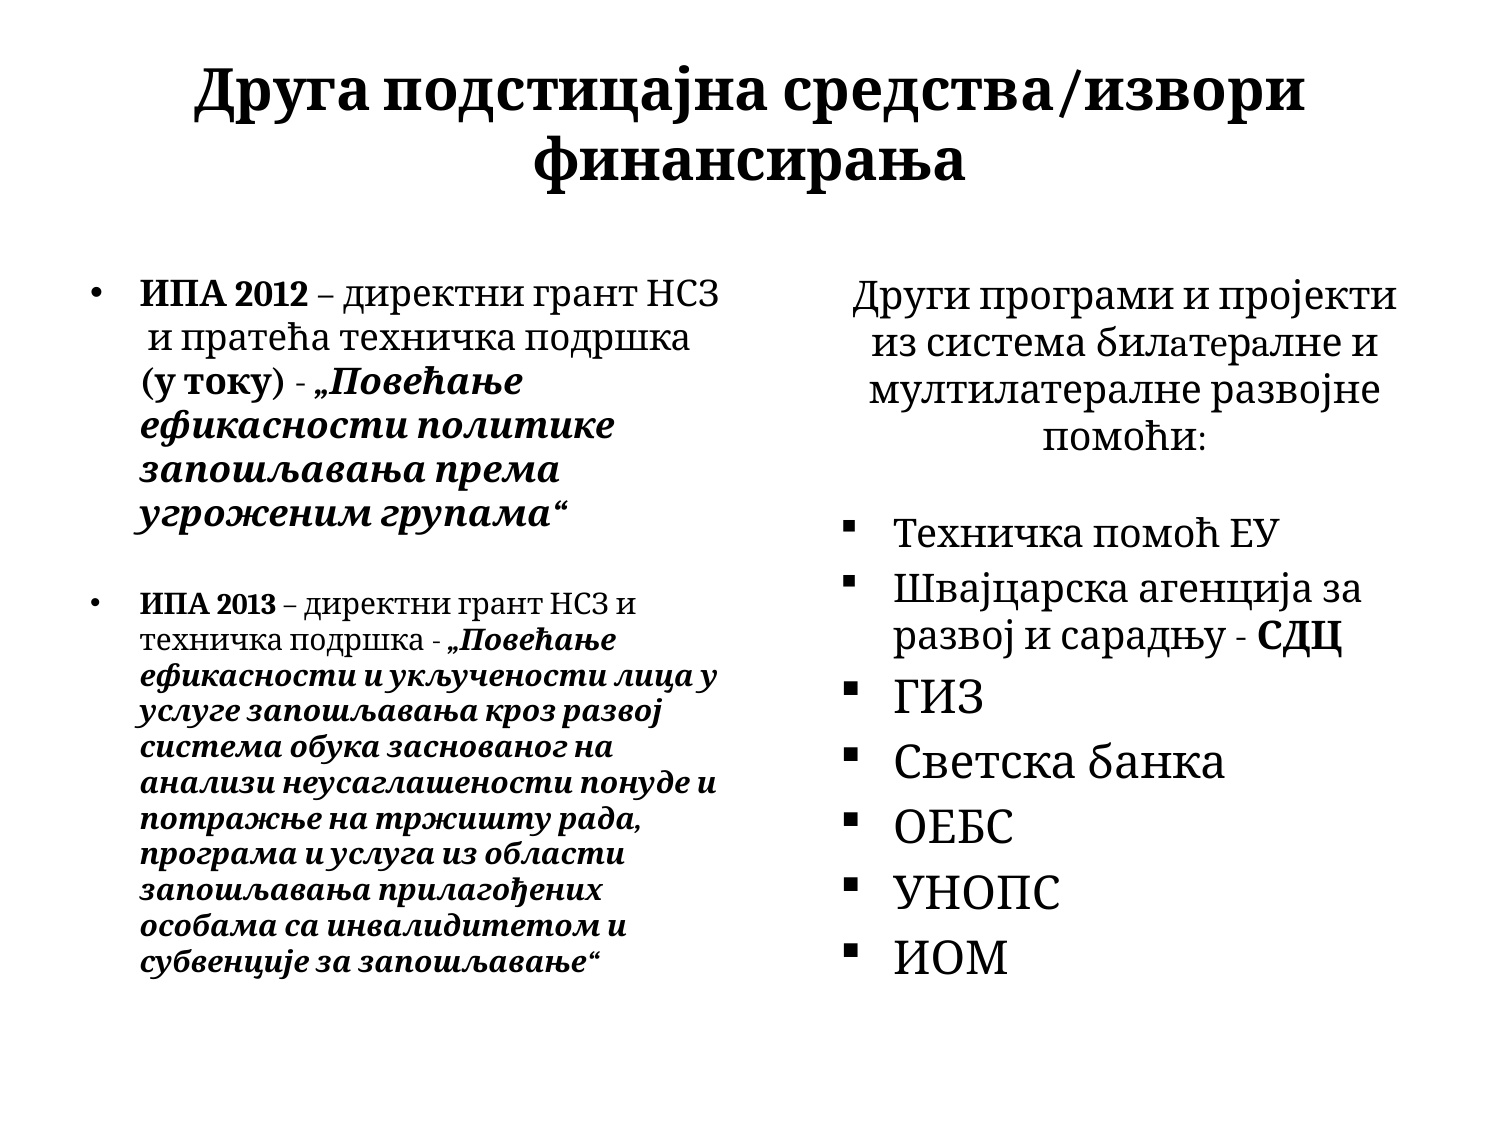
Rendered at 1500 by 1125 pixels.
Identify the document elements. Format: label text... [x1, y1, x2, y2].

list ИПА 2012 – директни грант НСЗ и пратећа техничка подршка (у току) - „Повећање ефикасности политике запошљавања према угроженим групама“ ИПА 2013 – директни грант НСЗ и техничка подршка - „Повећање ефикасности и укључености лица у услуге запошљавања кроз развој система обука заснованог на анализи неусаглашености понуде и потражње на тржишту рада, програма и услуга из области запошљавања прилагођених особама са инвалидитетом и субвенције за запошљавање“ [75, 262, 738, 1005]
title Друга подстицајна средства/извори финансирања [75, 45, 1425, 200]
list Други програми и пројекти из система билaтeрaлне и мултилатералне развојне помоћи: Техничка помоћ ЕУ Швајцарска агенција за развој и сарадњу - СДЦ ГИЗ Светска банка ОЕБС УНОПС ИОМ [825, 262, 1425, 1005]
